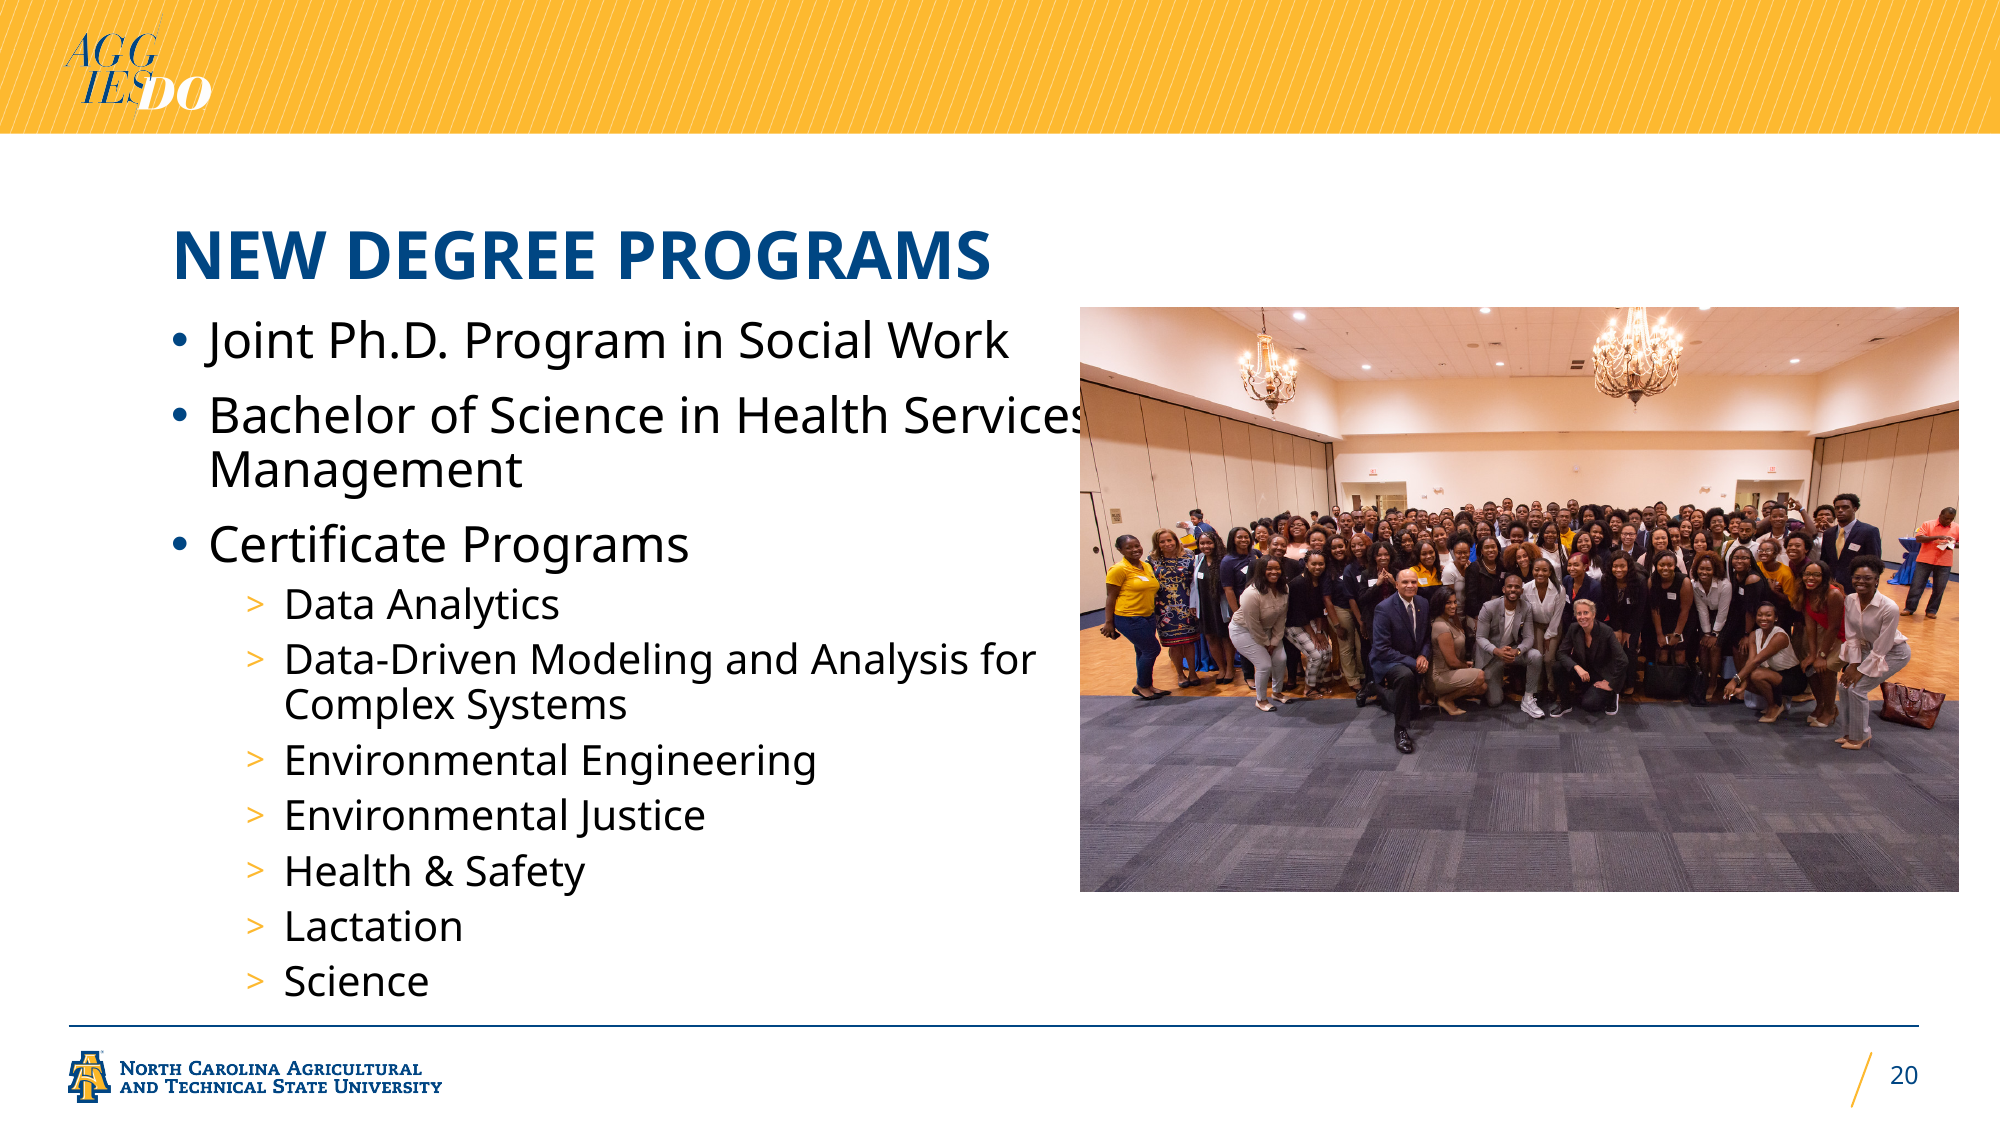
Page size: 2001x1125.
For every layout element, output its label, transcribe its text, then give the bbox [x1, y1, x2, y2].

slide_number 20 [1838, 1050, 1919, 1103]
title NEW DEGREE PROGRAMS [156, 215, 1844, 309]
picture [63, 13, 211, 120]
picture [68, 1050, 442, 1103]
picture [1080, 307, 1959, 893]
list Joint Ph.D. Program in Social Work Bachelor of Science in Health Services Management Certificate Programs Data Analytics Data-Driven Modeling and Analysis for Complex Systems Environmental Engineering Environmental Justice Health & Safety Lactation Science [156, 309, 1080, 843]
